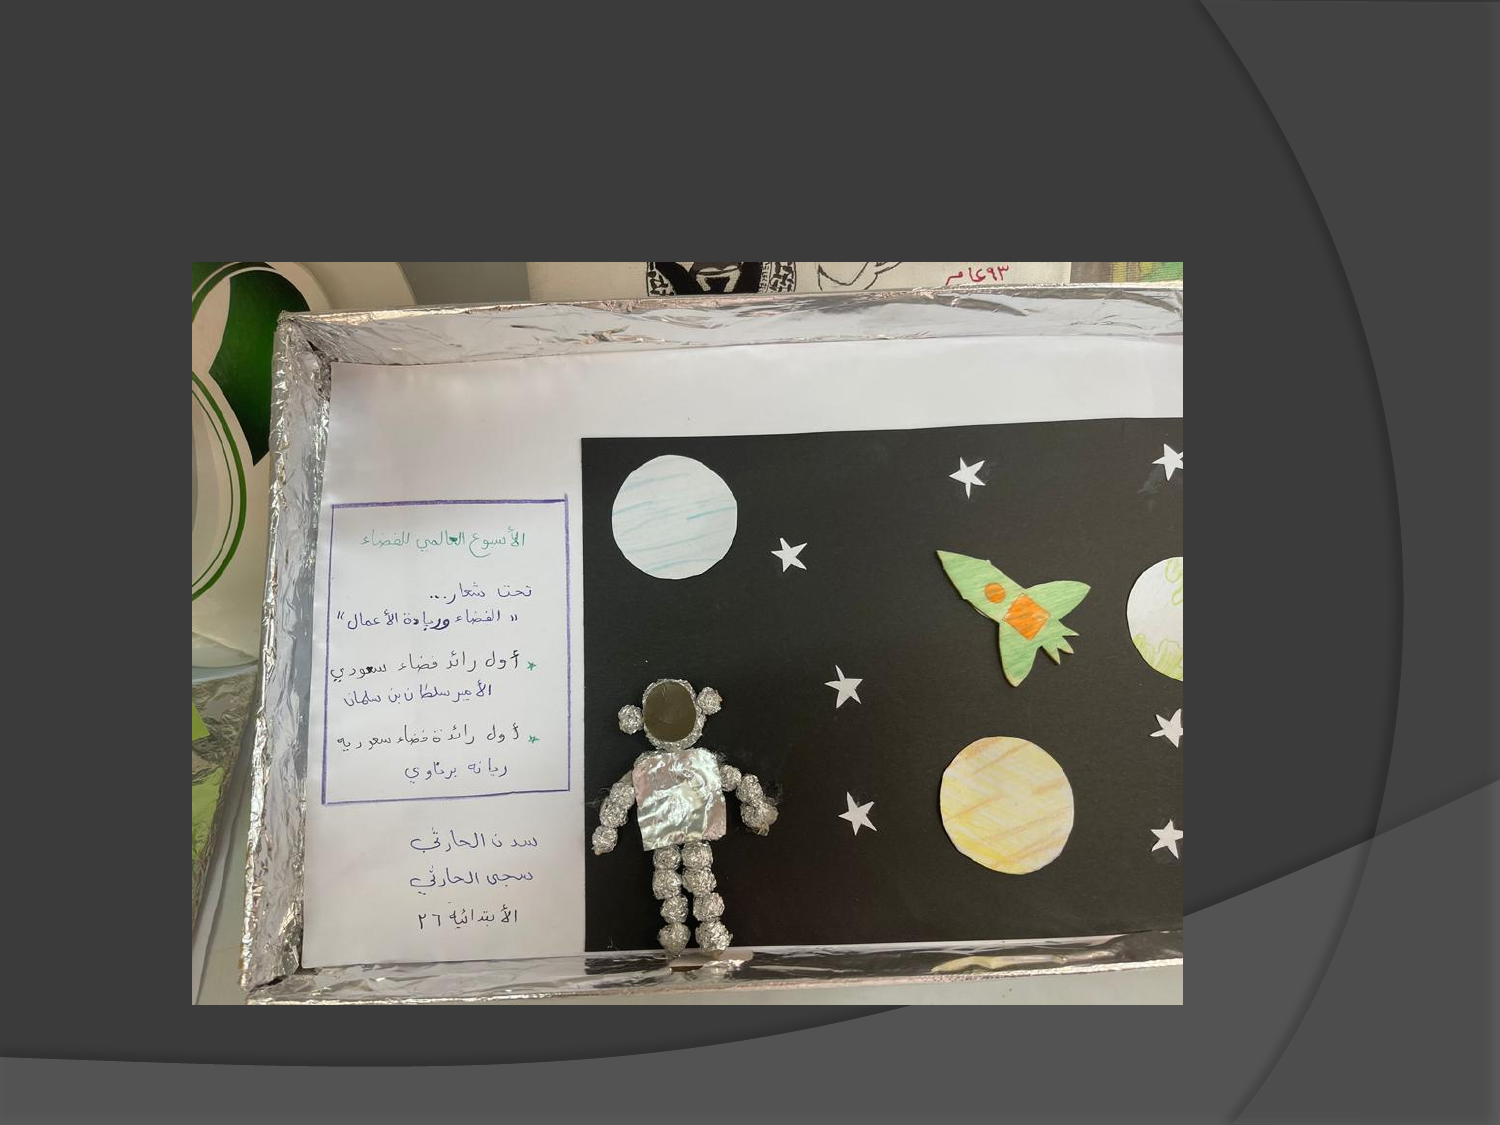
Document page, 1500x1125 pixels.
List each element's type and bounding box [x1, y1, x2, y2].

list [192, 262, 1183, 1006]
